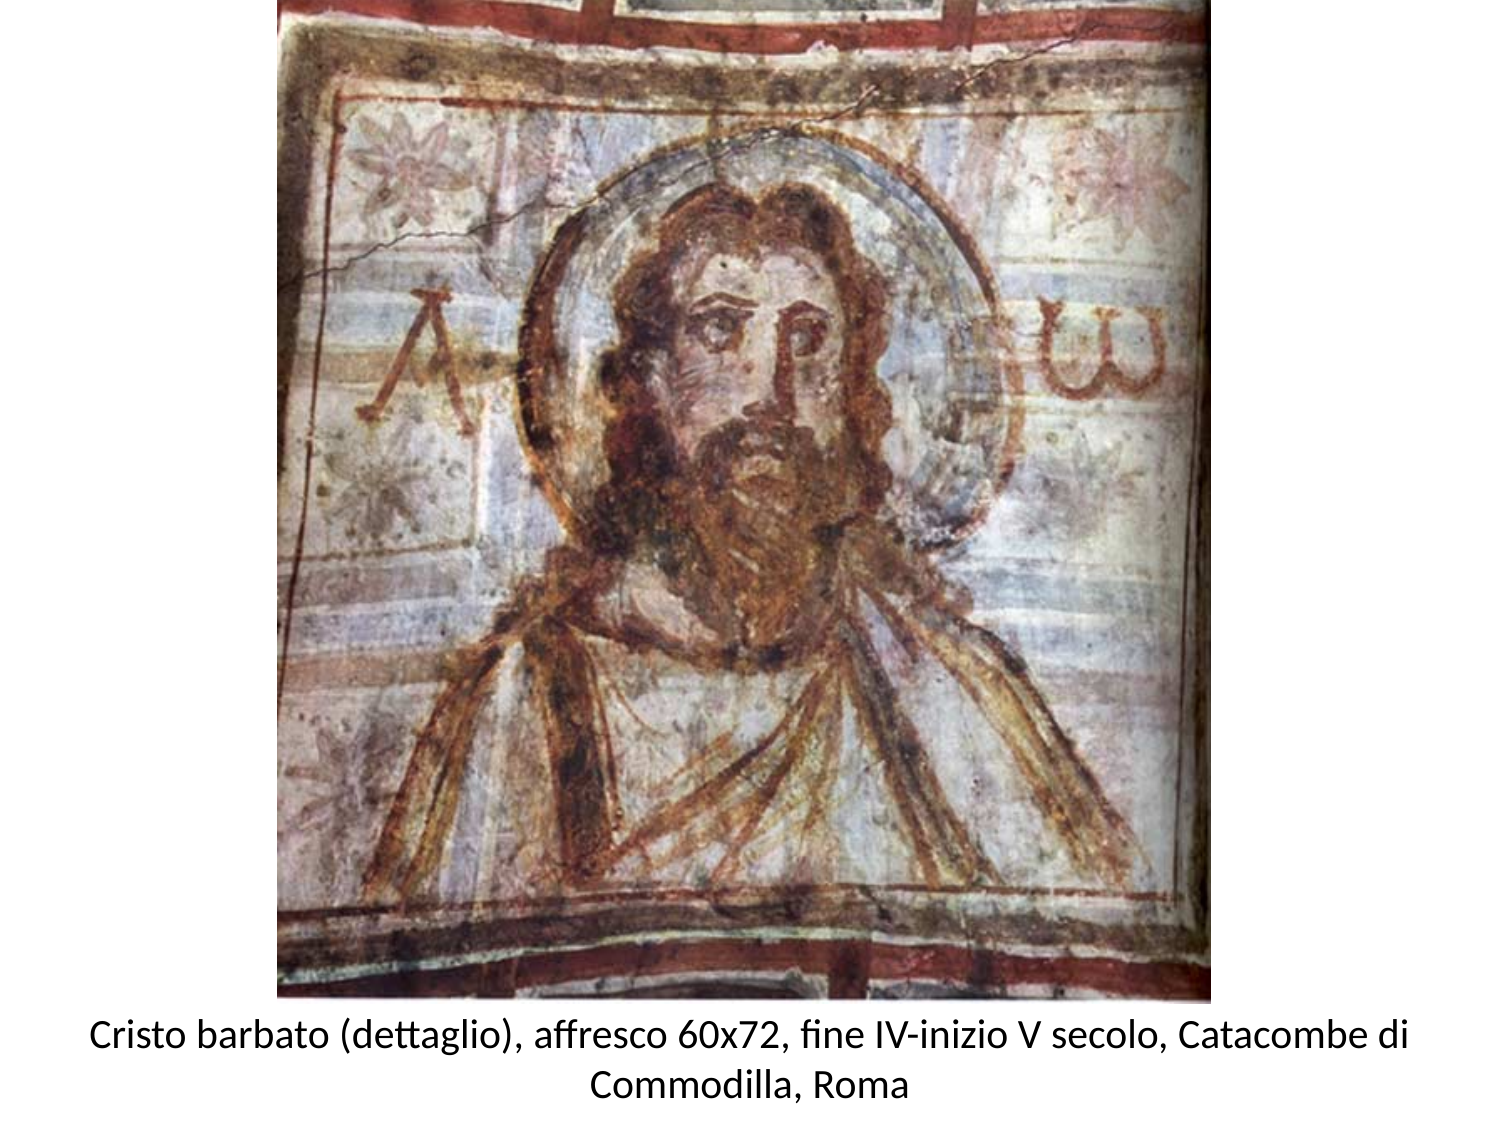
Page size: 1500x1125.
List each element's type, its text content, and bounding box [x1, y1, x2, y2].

title Cristo barbato (dettaglio), affresco 60x72, fine IV-inizio V secolo, Catacombe di Commodilla, Roma [0, 987, 1500, 1125]
picture [277, 0, 1211, 1004]
